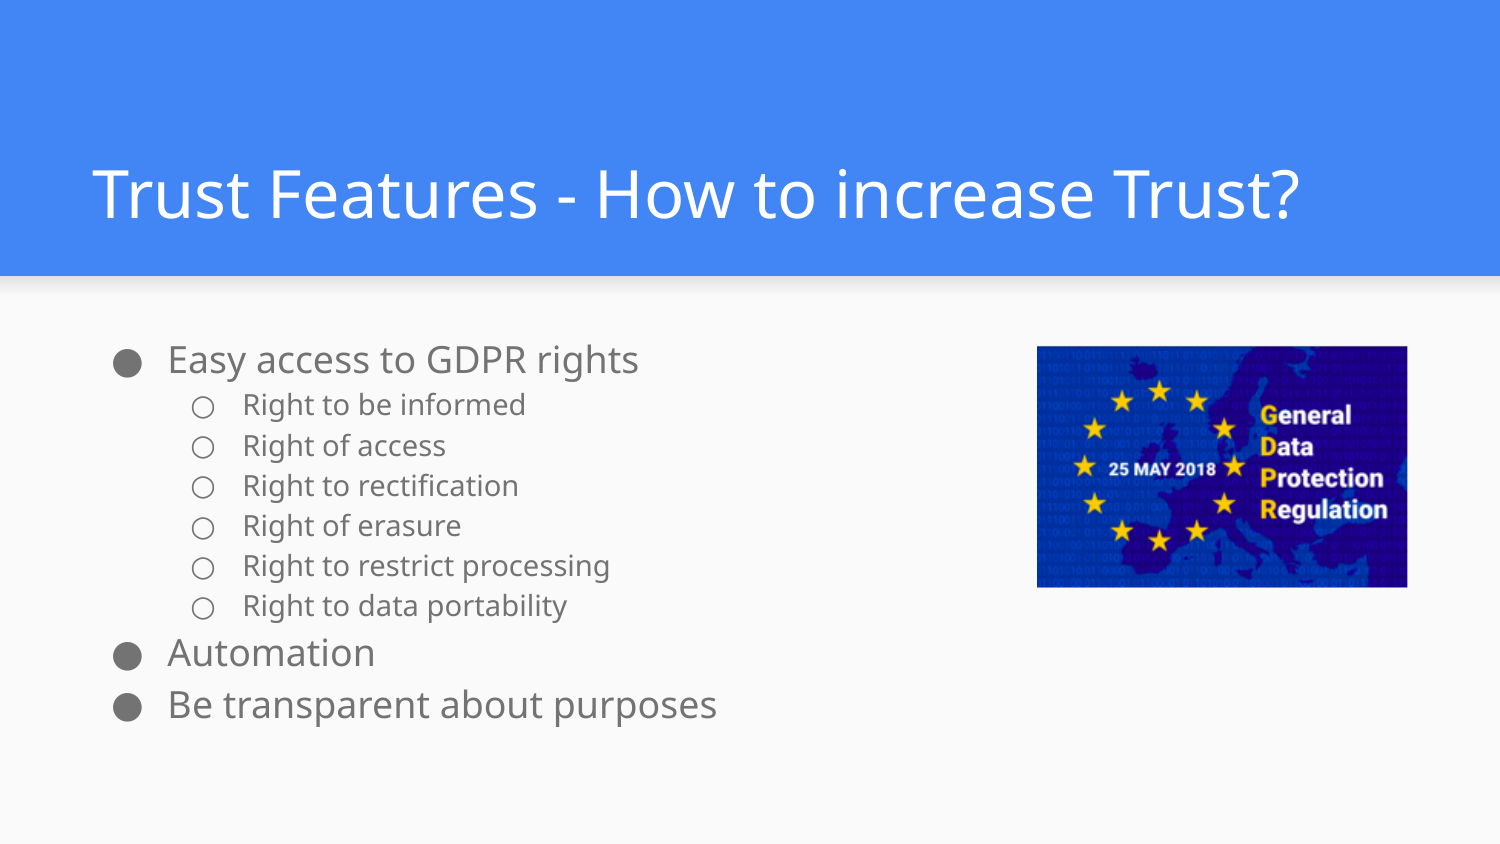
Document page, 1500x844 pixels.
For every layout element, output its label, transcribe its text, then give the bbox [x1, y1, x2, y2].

title Trust Features - How to increase Trust? [77, 121, 1427, 248]
list Easy access to GDPR rights Right to be informed Right of access Right to rectification Right of erasure Right to restrict processing Right to data portability Automation Be transparent about purposes [77, 314, 1427, 760]
picture [1036, 343, 1408, 588]
